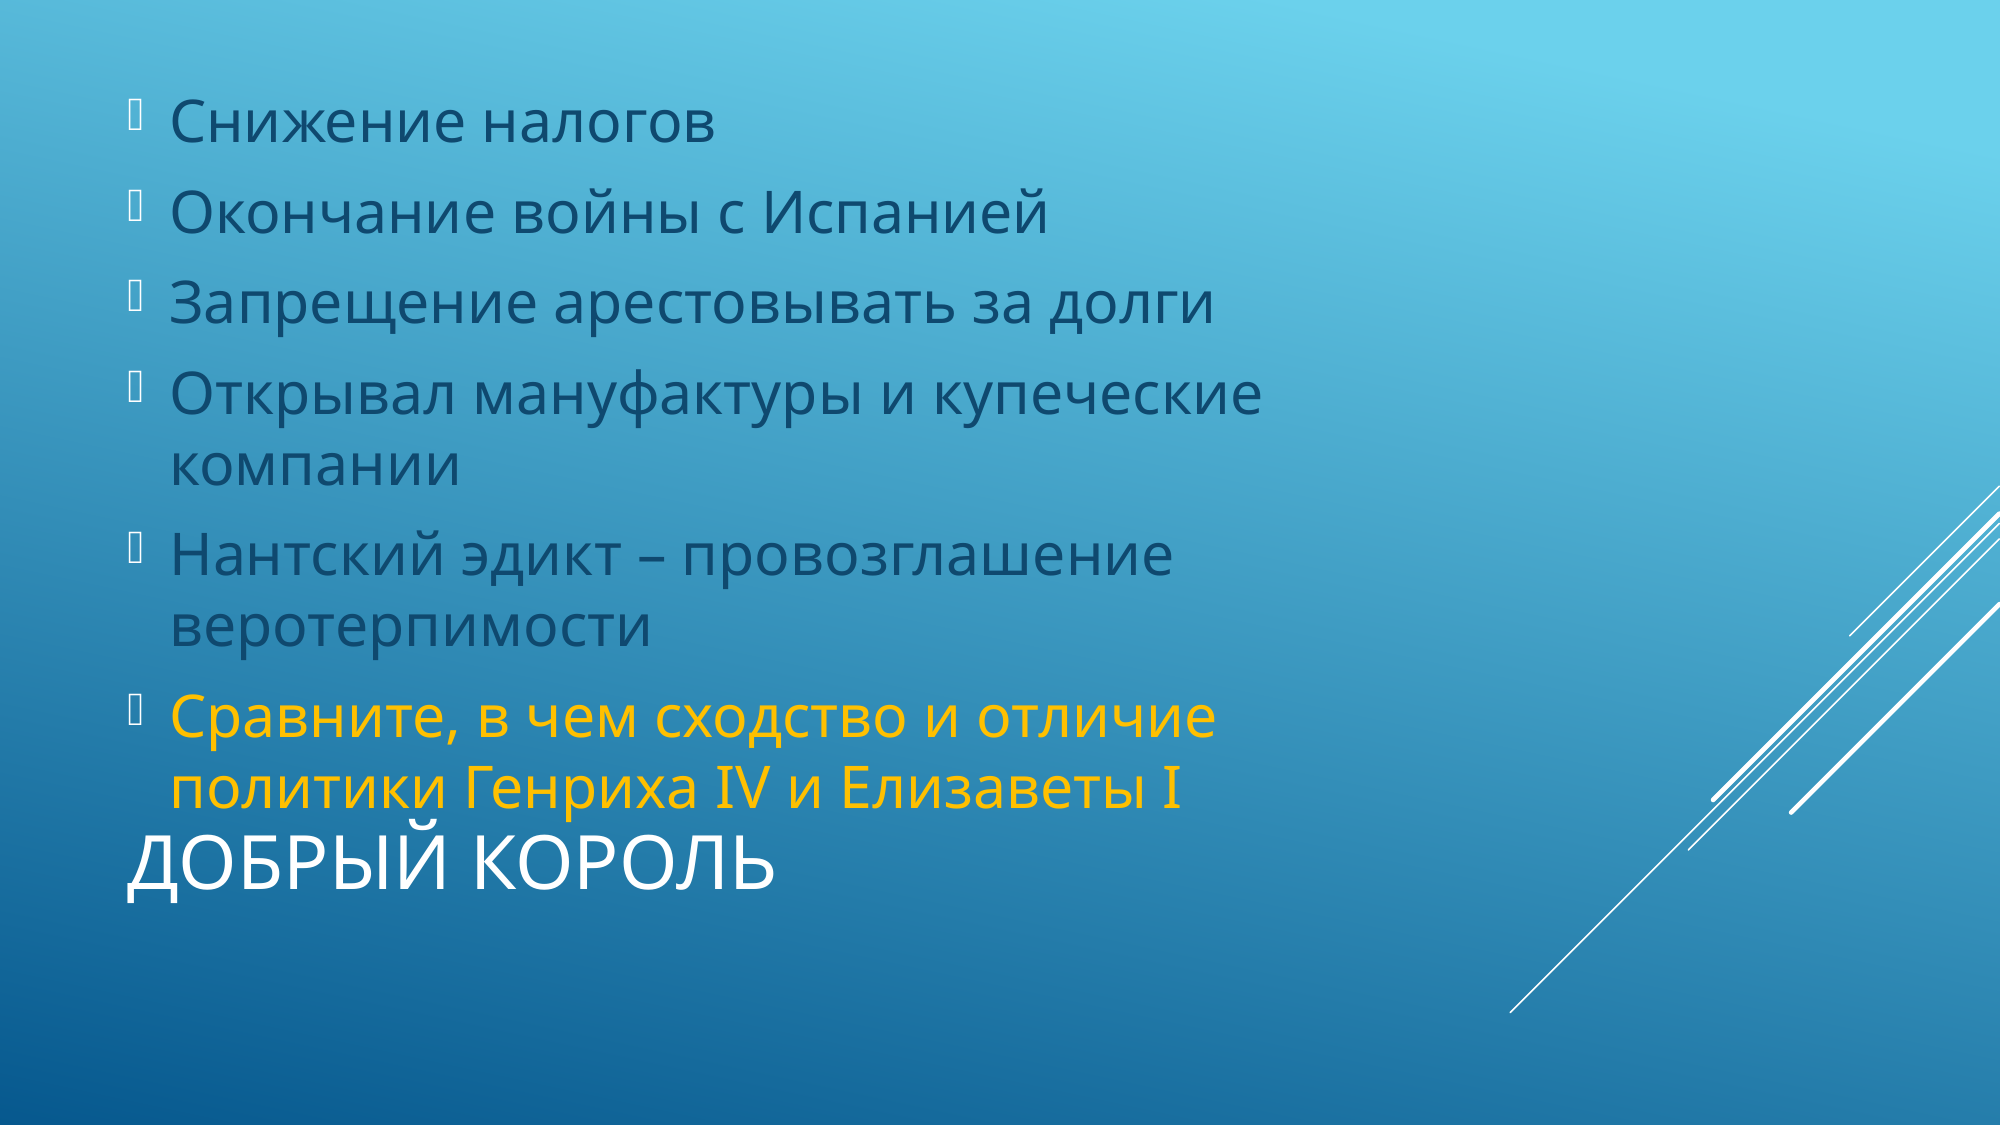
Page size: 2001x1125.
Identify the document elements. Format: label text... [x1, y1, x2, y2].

list Снижение налогов Окончание войны с Испанией Запрещение арестовывать за долги Открывал мануфактуры и купеческие компании Нантский эдикт – провозглашение веротерпимости Сравните, в чем сходство и отличие политики Генриха IV и Елизаветы I [112, 0, 1513, 839]
title Добрый король [112, 839, 1513, 984]
